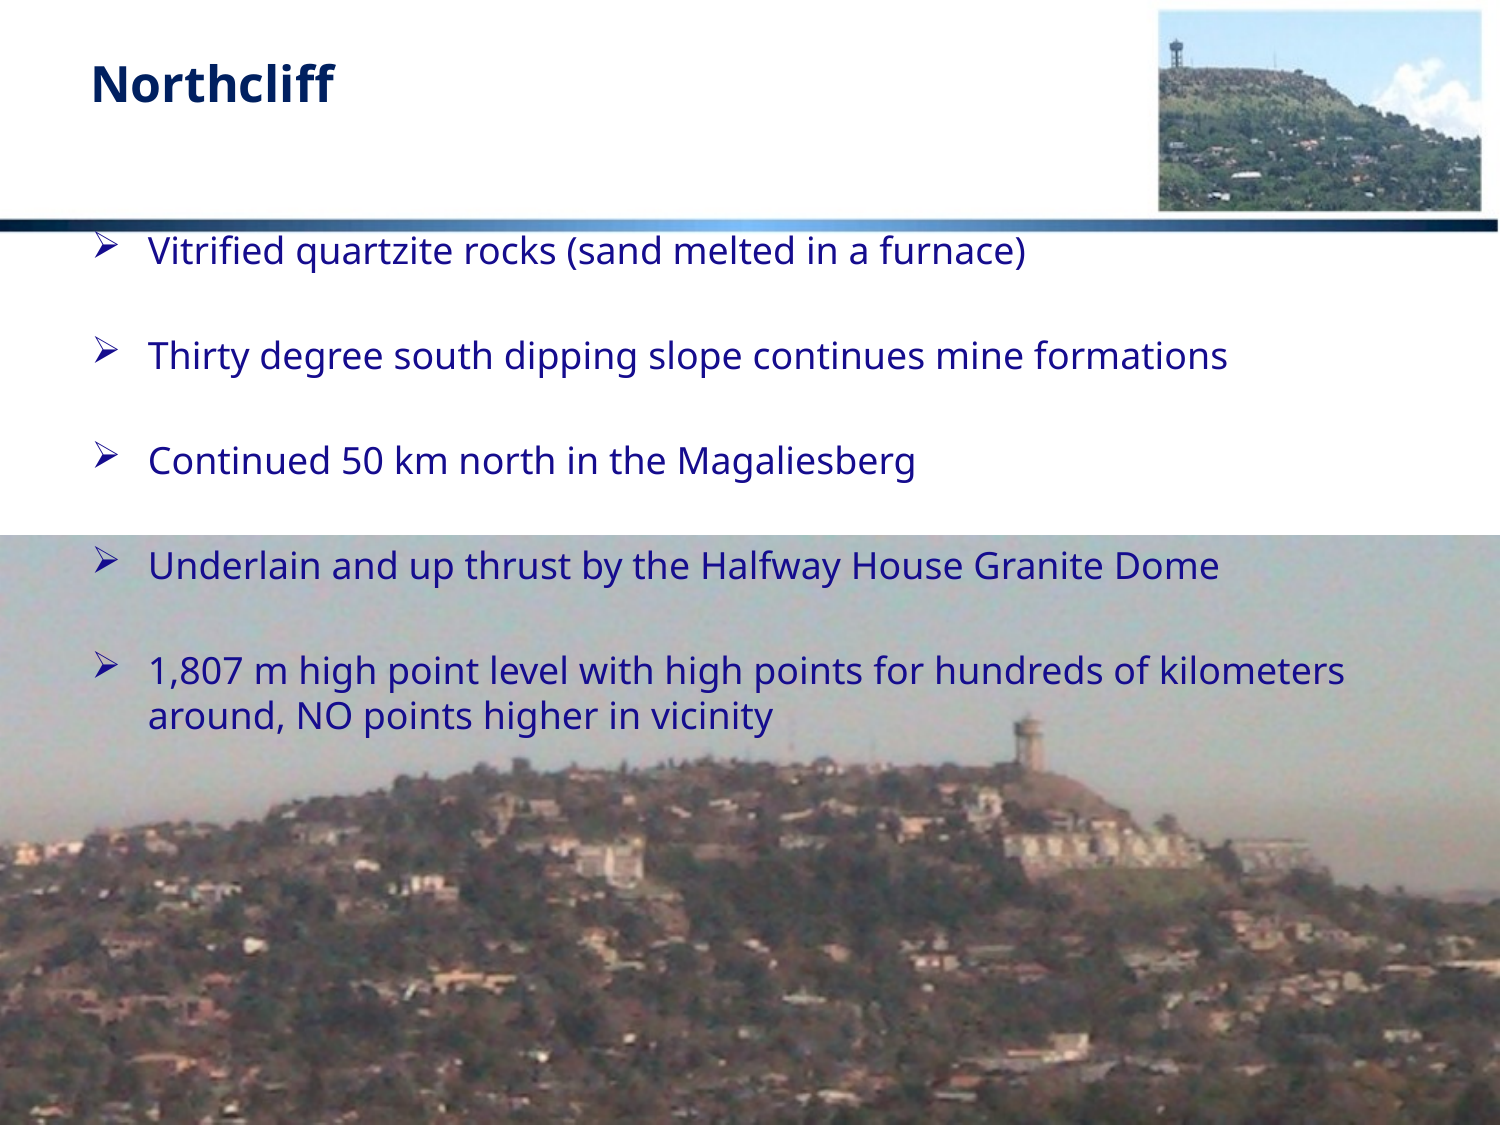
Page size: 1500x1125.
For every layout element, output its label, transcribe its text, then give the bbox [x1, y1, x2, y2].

title Northcliff [75, 45, 1425, 233]
list Vitrified quartzite rocks (sand melted in a furnace) Thirty degree south dipping slope continues mine formations Continued 50 km north in the Magaliesberg Underlain and up thrust by the Halfway House Granite Dome 1,807 m high point level with high points for hundreds of kilometers around, NO points higher in vicinity [76, 219, 1427, 533]
picture [0, 0, 1500, 1125]
